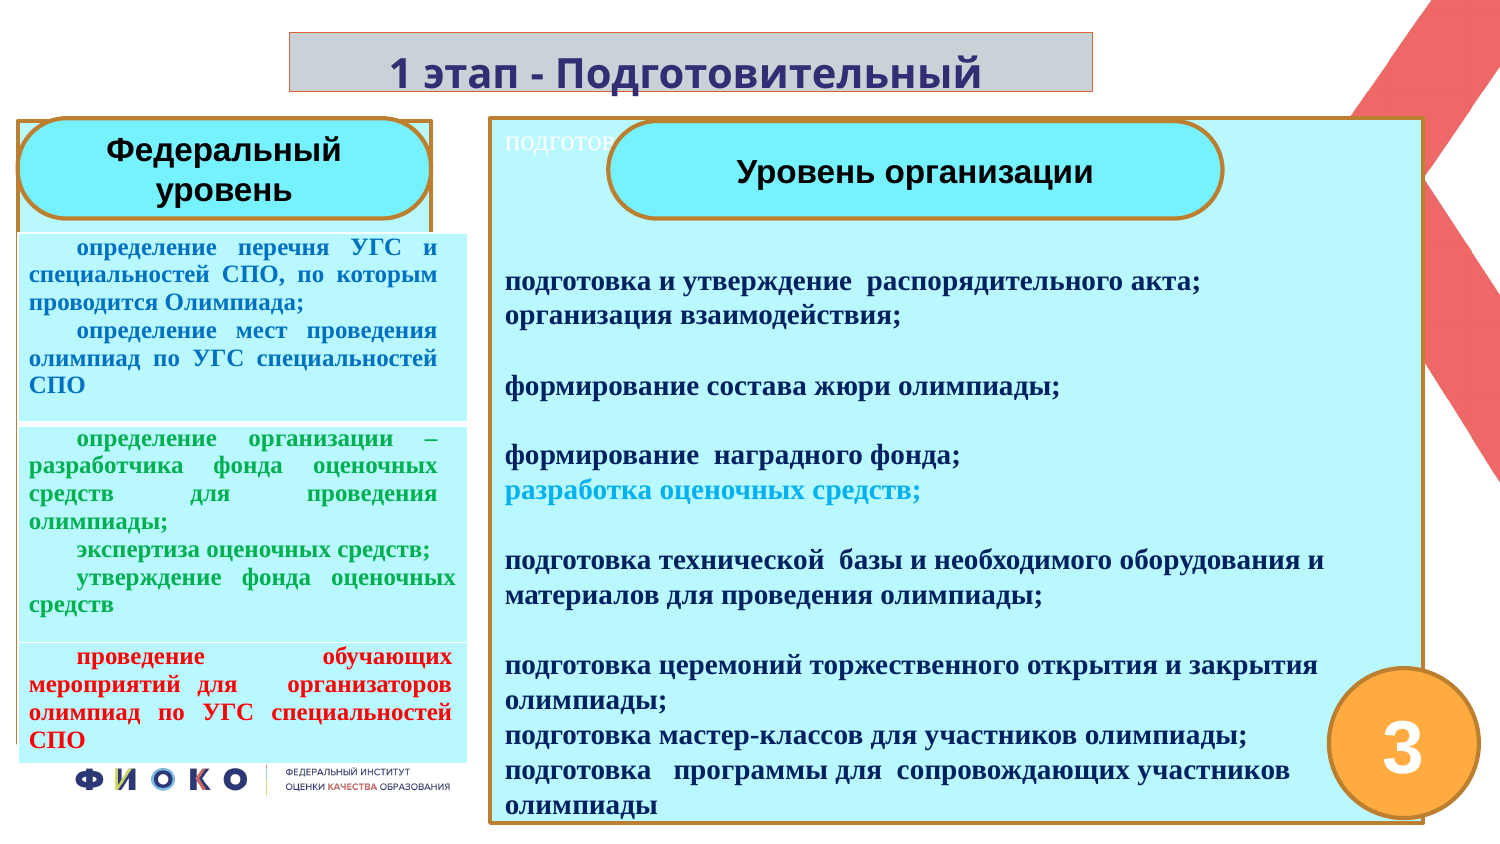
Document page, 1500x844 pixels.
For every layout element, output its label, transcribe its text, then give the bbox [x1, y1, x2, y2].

picture [1307, 0, 1500, 617]
picture [51, 742, 468, 813]
text_box подготовка материально- подготовка и утверждение распорядительного акта; организация взаимодействия; формирование состава жюри олимпиады; формирование наградного фонда; разработка оценочных средств; подготовка технической базы и необходимого оборудования и материалов для проведения олимпиады; подготовка церемоний торжественного открытия и закрытия олимпиады; подготовка мастер-классов для участников олимпиады; подготовка программы для сопровождающих участников олимпиады [488, 116, 1425, 825]
table_cell проведение обучающих мероприятий для организаторов олимпиад по УГС специальностей СПО [19, 643, 467, 763]
text_box Федеральный уровень [15, 116, 434, 221]
text_box [16, 181, 433, 232]
text_box Уровень организации [606, 118, 1225, 221]
subtitle 1 этап - Подготовительный [289, 32, 1093, 92]
table_header определение перечня УГС и специальностей СПО, по которым проводится Олимпиада; определение мест проведения олимпиад по УГС специальностей СПО [19, 234, 467, 421]
text_box 3 [1326, 665, 1482, 821]
text_box [16, 119, 46, 154]
table_cell определение организации – разработчика фонда оценочных средств для проведения олимпиады; экспертиза оценочных средств; утверждение фонда оценочных средств [19, 427, 467, 642]
slide_number 8 [1389, 764, 1480, 830]
text_box [402, 119, 433, 156]
